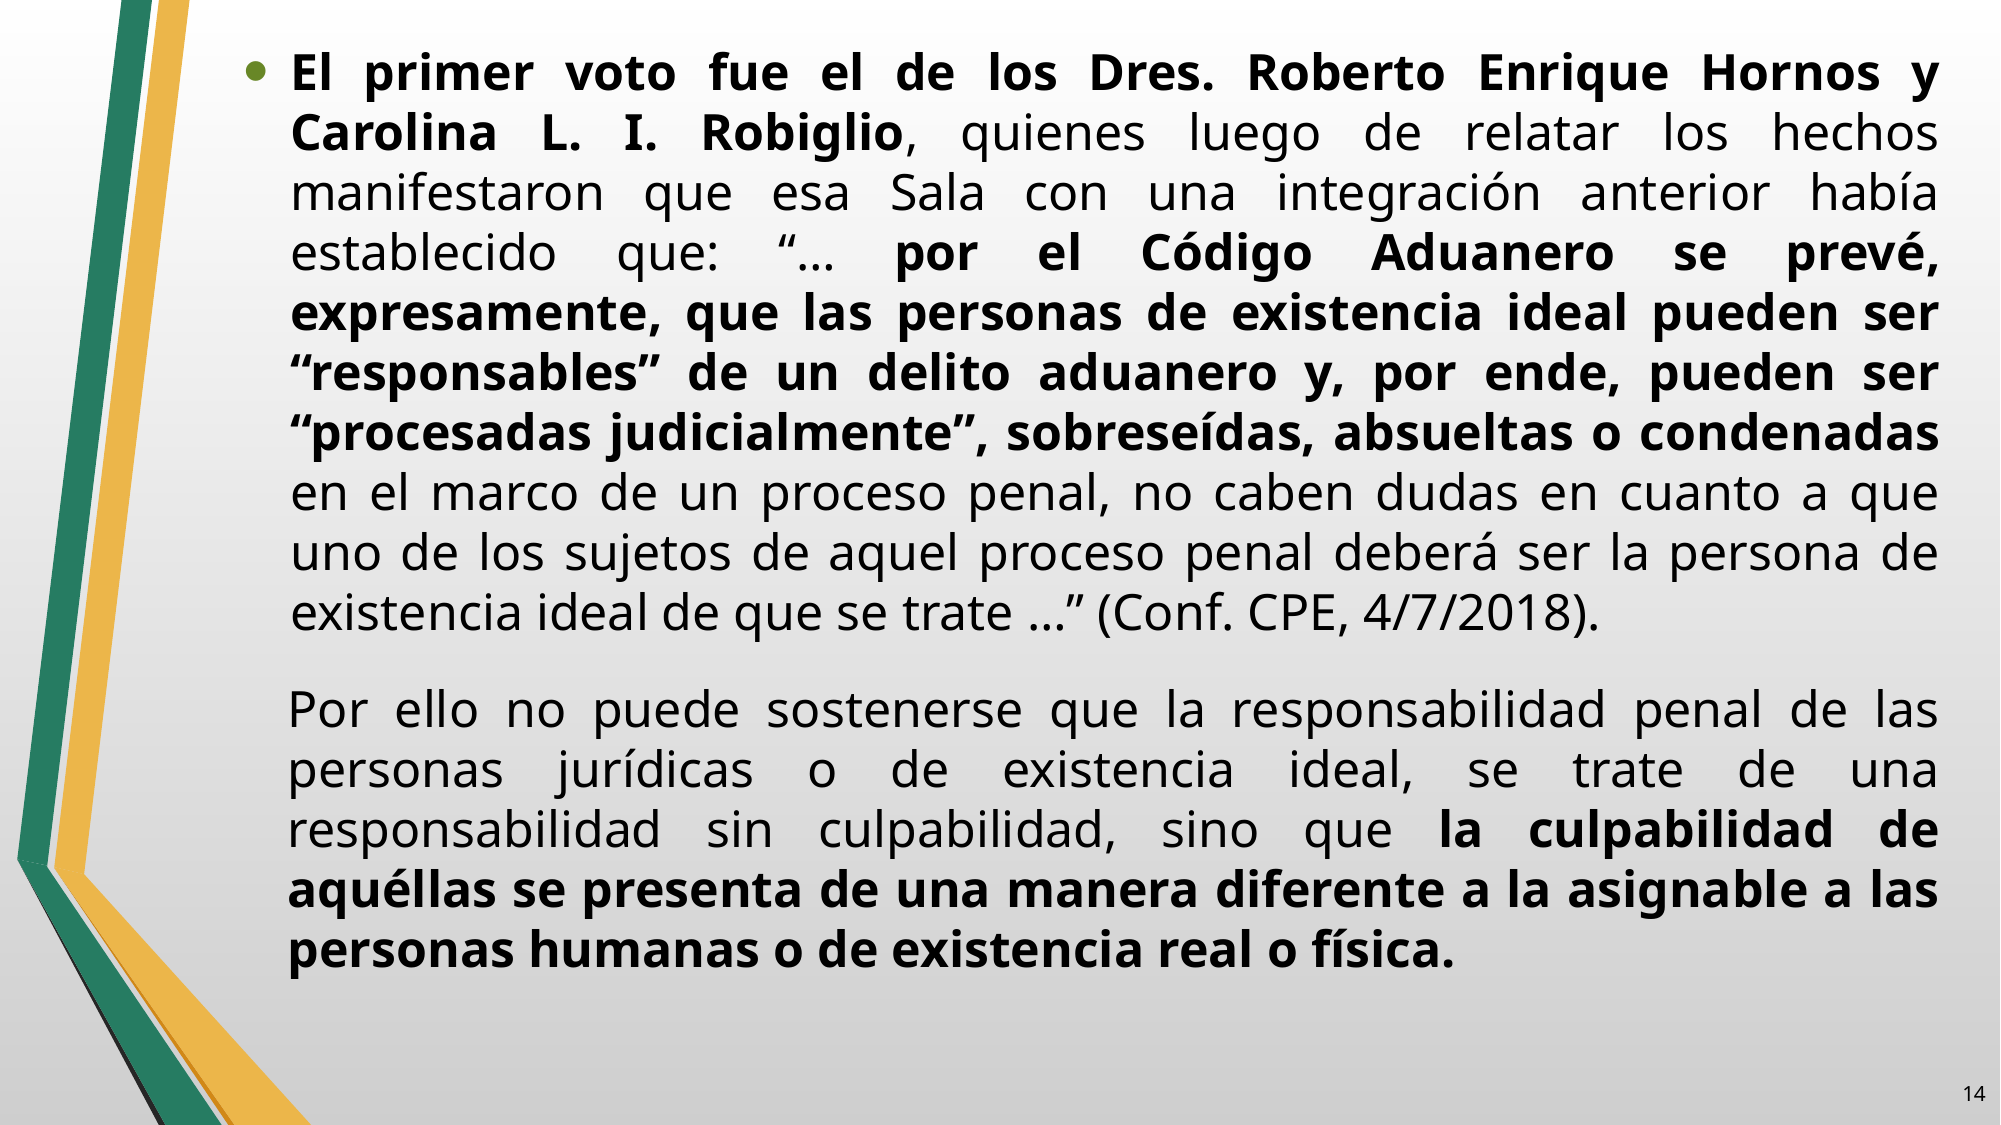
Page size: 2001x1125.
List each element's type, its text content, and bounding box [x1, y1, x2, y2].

slide_number 13 [1910, 1065, 2000, 1125]
list El primer voto fue el de los Dres. Roberto Enrique Hornos y Carolina L. I. Robiglio, quienes luego de relatar los hechos manifestaron que esa Sala con una integración anterior había establecido que: “… por el Código Aduanero se prevé, expresamente, que las personas de existencia ideal pueden ser “responsables” de un delito aduanero y, por ende, pueden ser “procesadas judicialmente”, sobreseídas, absueltas o condenadas en el marco de un proceso penal, no caben dudas en cuanto a que uno de los sujetos de aquel proceso penal deberá ser la persona de existencia ideal de que se trate …” (Conf. CPE, 4/7/2018). Por ello no puede sostenerse que la responsabilidad penal de las personas jurídicas o de existencia ideal, se trate de una responsabilidad sin culpabilidad, sino que la culpabilidad de aquéllas se presenta de una manera diferente a la asignable a las personas humanas o de existencia real o física. [228, 32, 1956, 1125]
